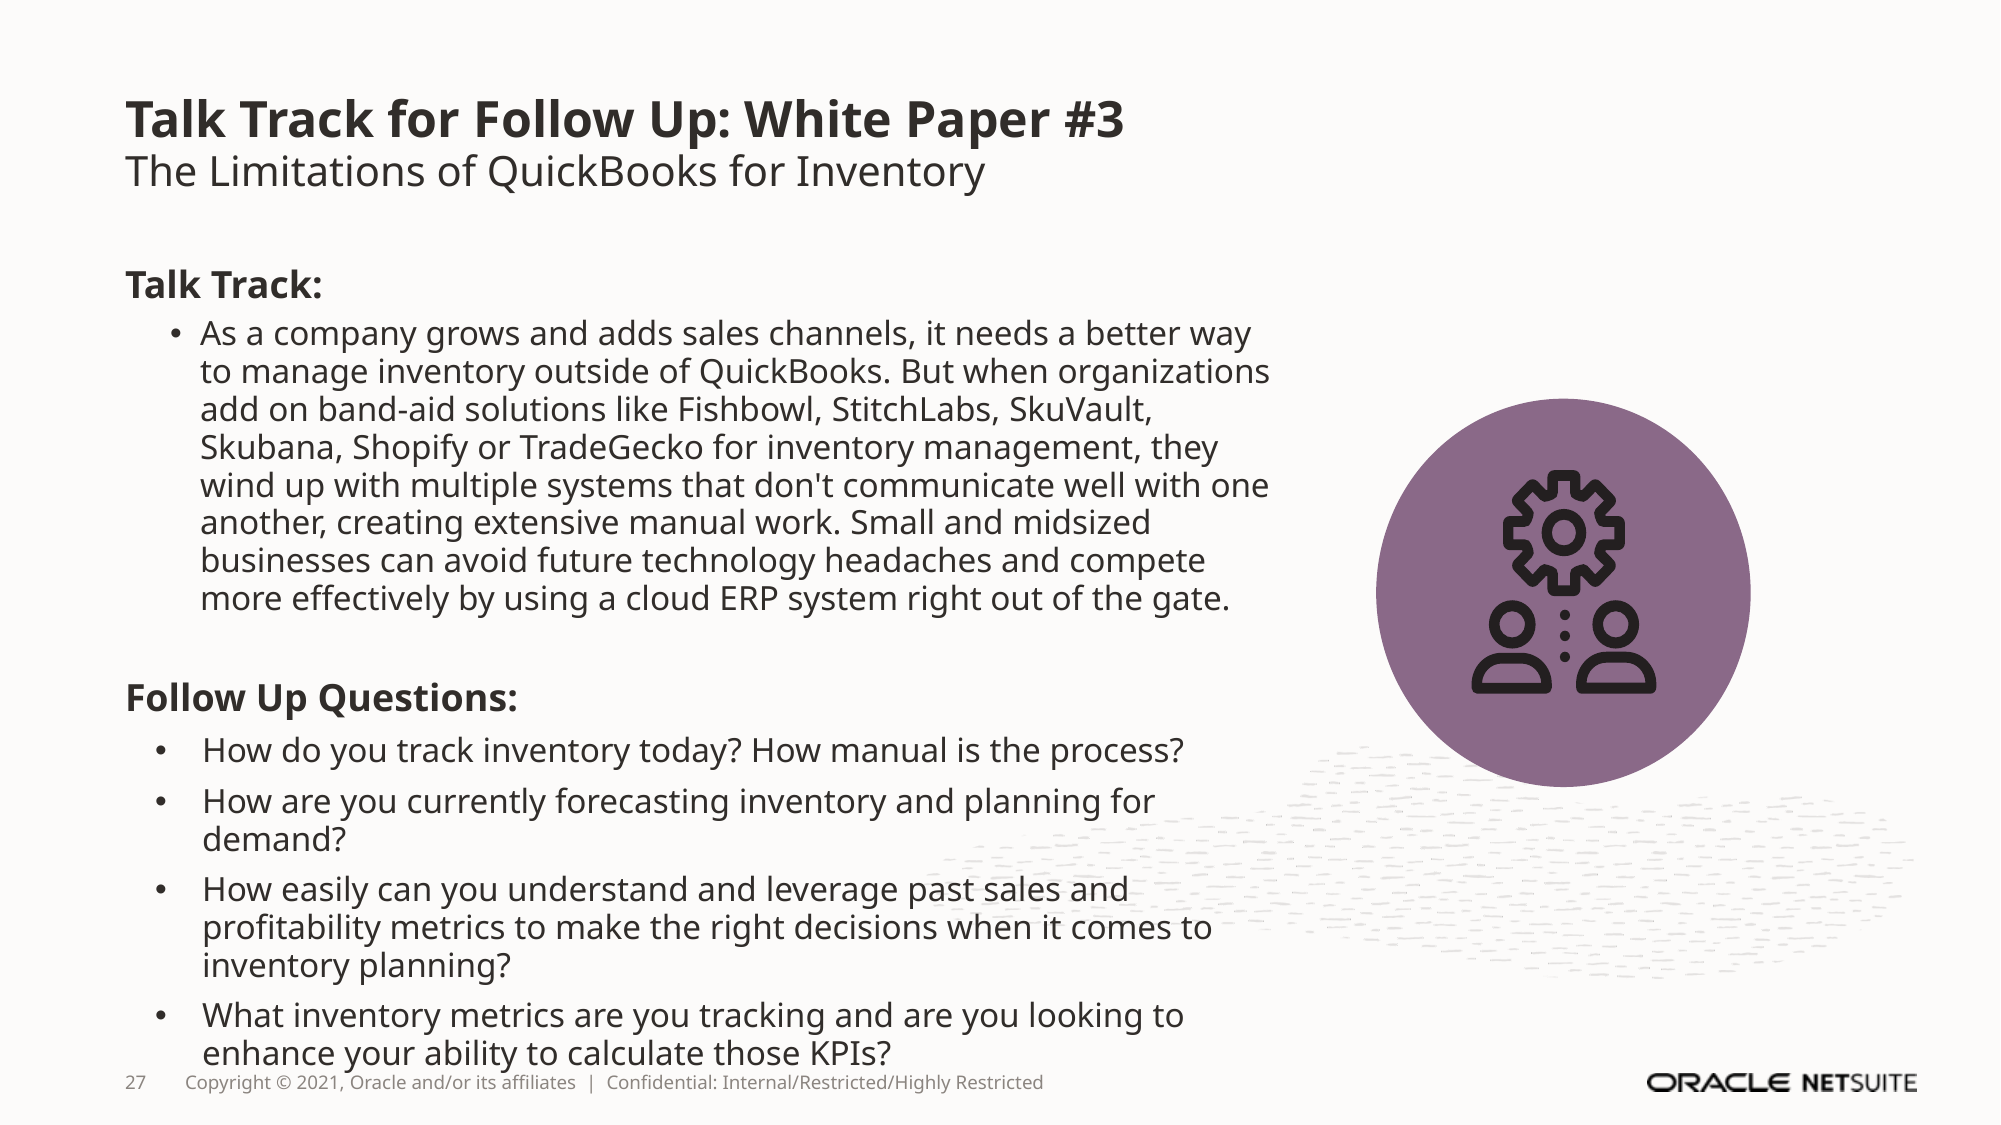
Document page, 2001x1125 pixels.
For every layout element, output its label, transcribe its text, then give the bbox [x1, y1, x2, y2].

footer Copyright © 2021, Oracle and/or its affiliates | Confidential: Internal/Restricted/Highly Restricted [185, 1053, 1128, 1114]
picture [1647, 1073, 1917, 1092]
slide_number 27 [125, 1053, 185, 1114]
title Talk Track for Follow Up: White Paper #3 The Limitations of QuickBooks for Inventory [125, 61, 1876, 197]
picture [1282, 722, 1917, 1001]
list Talk Track: As a company grows and adds sales channels, it needs a better way to manage inventory outside of QuickBooks. But when organizations add on band-aid solutions like Fishbowl, StitchLabs, SkuVault, Skubana, Shopify or TradeGecko for inventory management, they wind up with multiple systems that don't communicate well with one another, creating extensive manual work. Small and midsized businesses can avoid future technology headaches and compete more effectively by using a cloud ERP system right out of the gate. Follow Up Questions: How do you track inventory today? How manual is the process? How are you currently forecasting inventory and planning for demand? How easily can you understand and leverage past sales and profitability metrics to make the right decisions when it comes to inventory planning? What inventory metrics are you tracking and are you looking to enhance your ability to calculate those KPIs? [125, 264, 1282, 1004]
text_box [1376, 398, 1751, 788]
